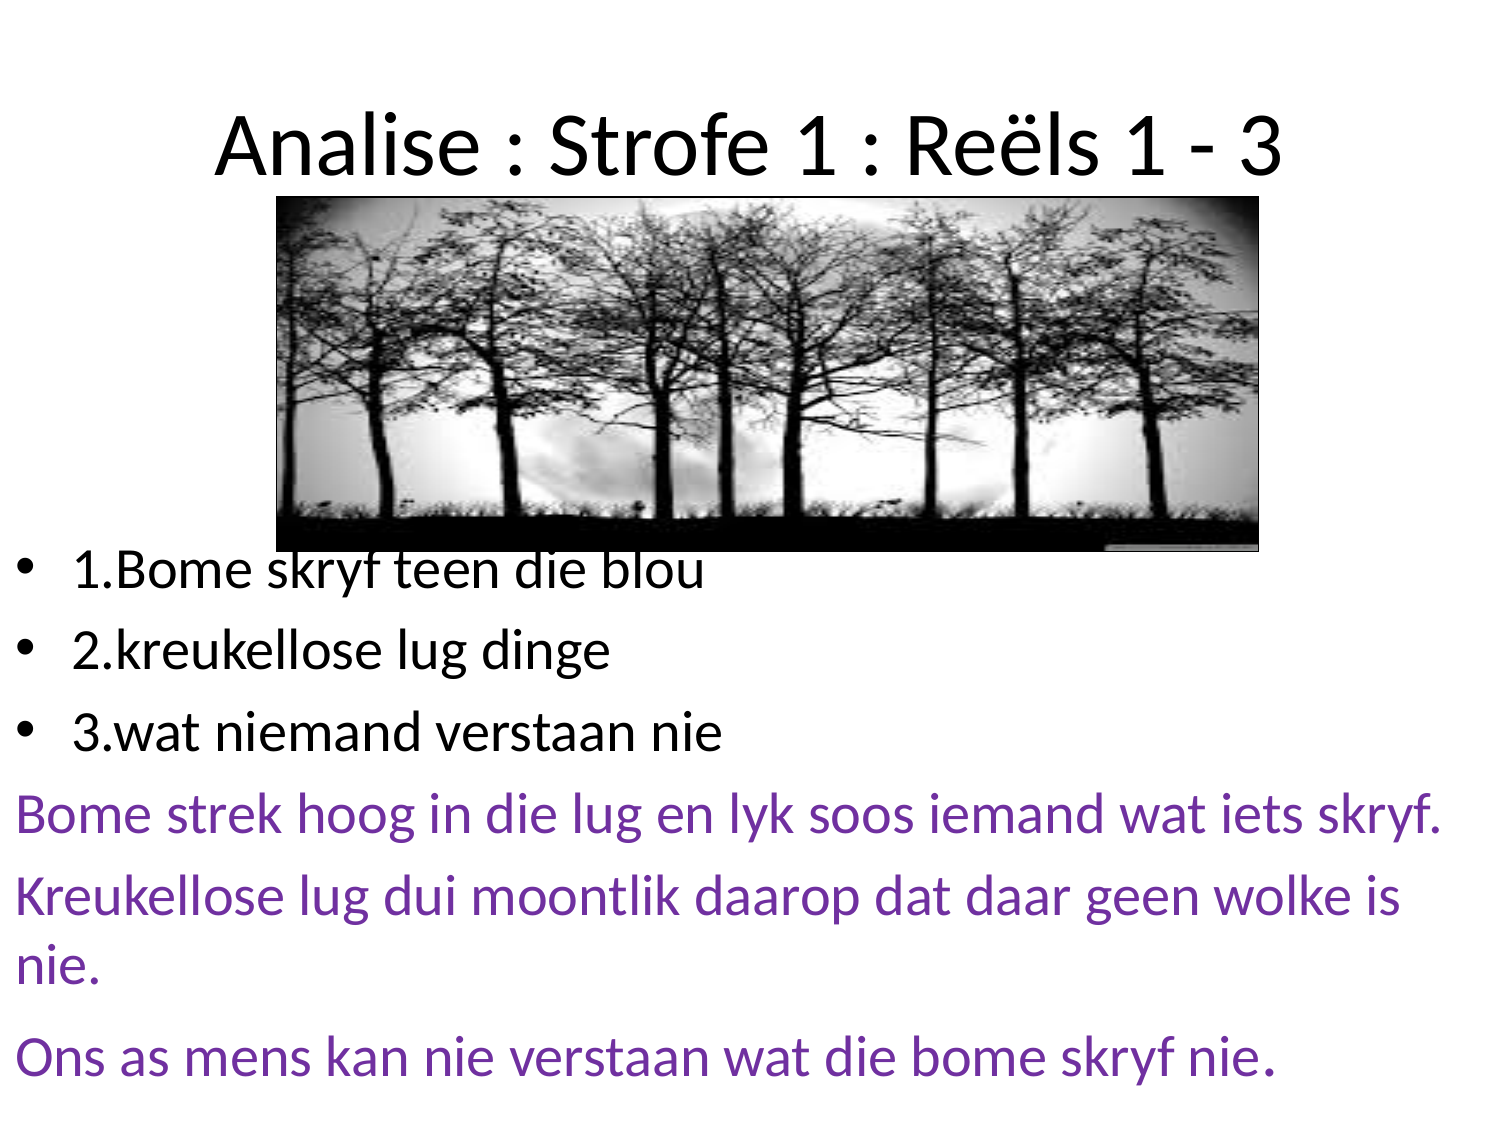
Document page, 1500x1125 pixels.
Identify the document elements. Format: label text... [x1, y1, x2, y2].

list 1.Bome skryf teen die blou 2.kreukellose lug dinge 3.wat niemand verstaan nie Bome strek hoog in die lug en lyk soos iemand wat iets skryf. Kreukellose lug dui moontlik daarop dat daar geen wolke is nie. Ons as mens kan nie verstaan wat die bome skryf nie. [0, 197, 1500, 1106]
picture [277, 197, 1259, 551]
title Analise : Strofe 1 : Reëls 1 - 3 [75, 45, 1425, 197]
